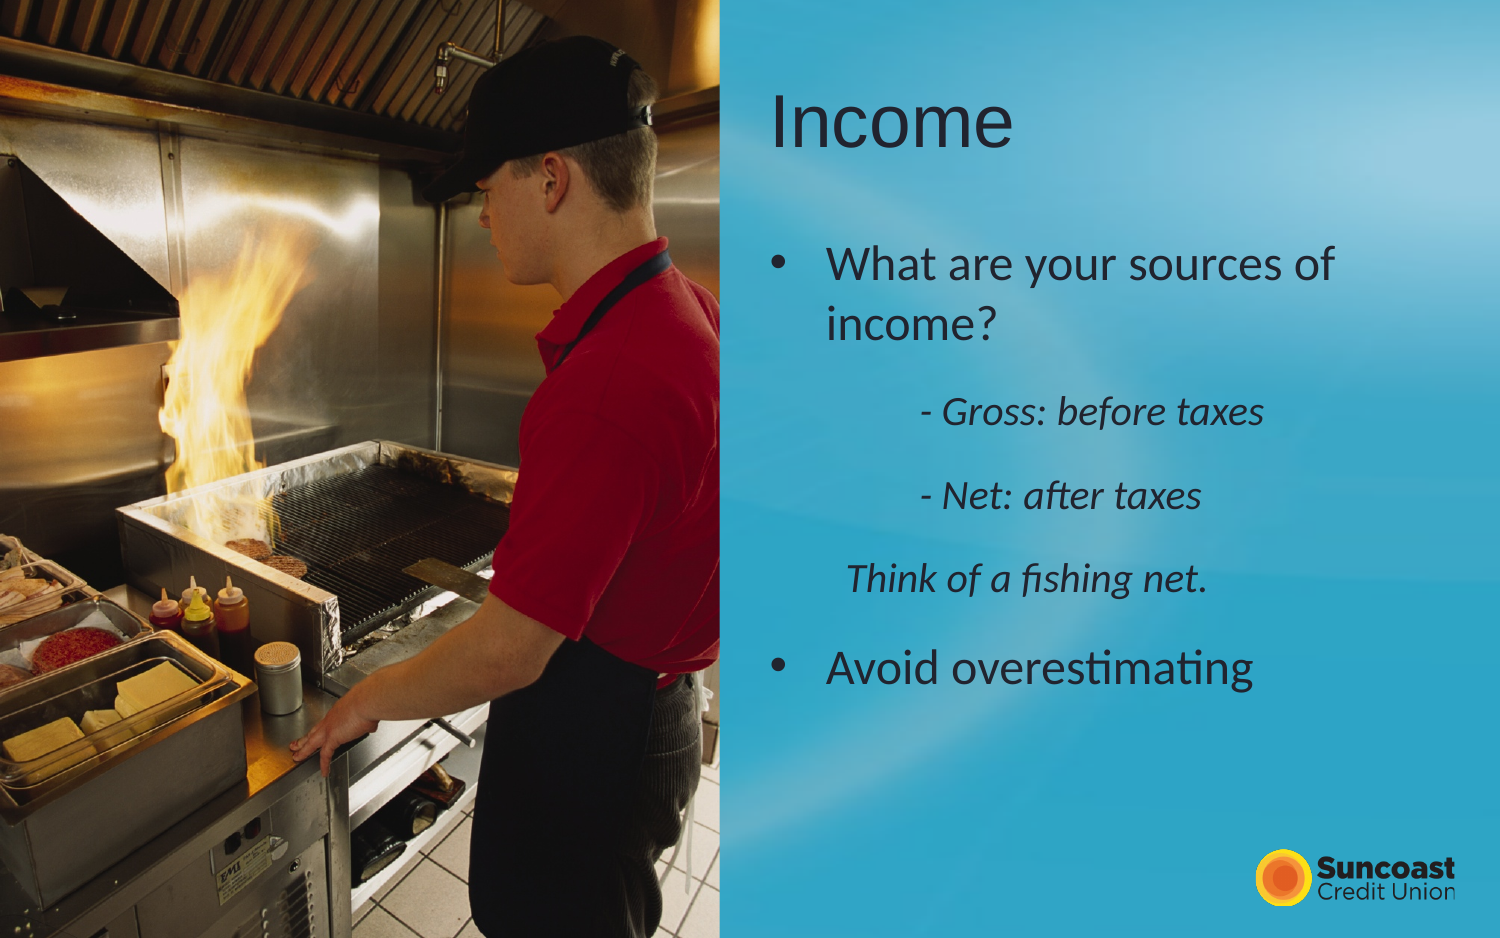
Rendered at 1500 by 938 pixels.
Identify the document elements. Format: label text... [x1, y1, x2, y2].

subtitle What are your sources of income? - Gross: before taxes - Net: after taxes Think of a fishing net. Avoid overestimating [758, 234, 1467, 936]
picture [0, 0, 1500, 938]
title Income [758, 83, 1488, 234]
